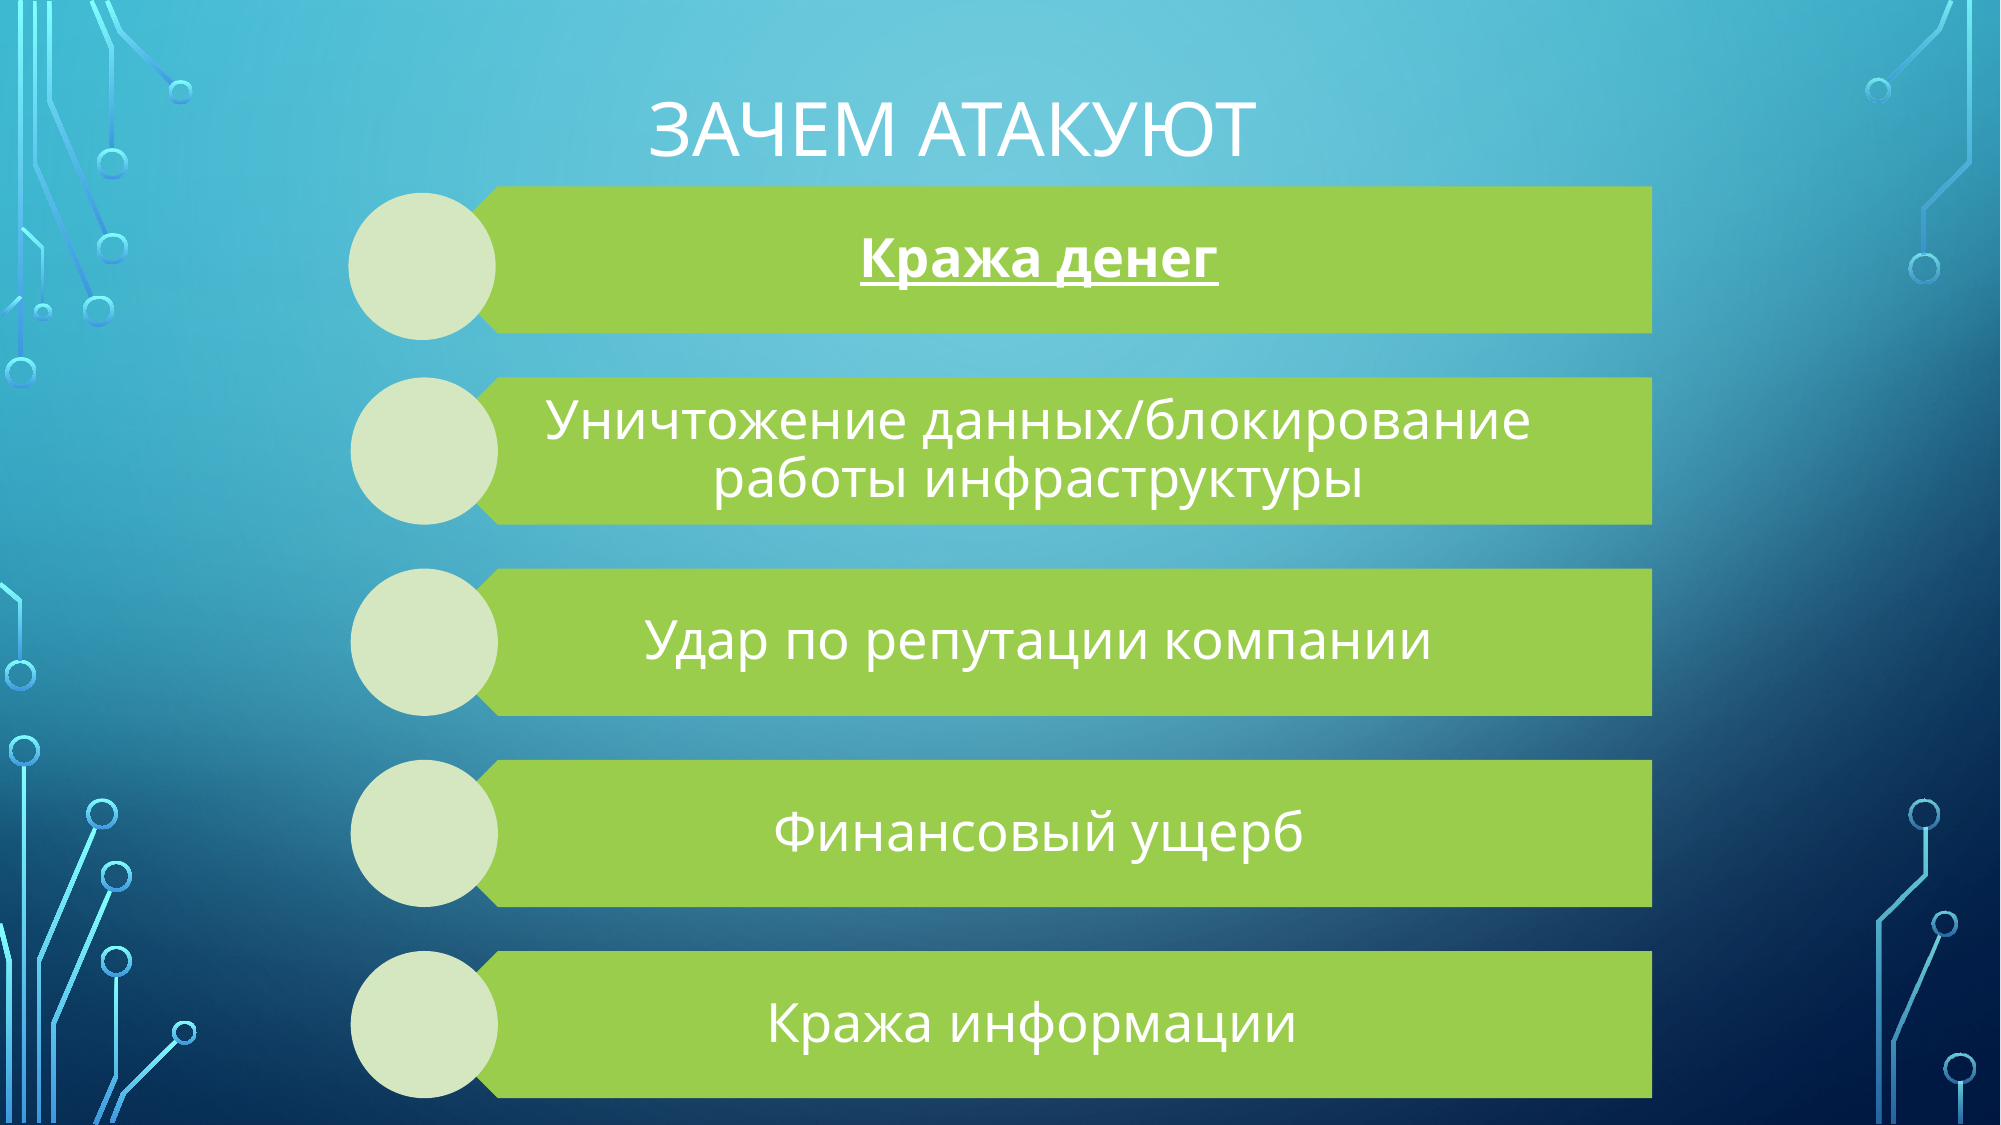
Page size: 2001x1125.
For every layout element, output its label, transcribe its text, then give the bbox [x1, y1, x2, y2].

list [77, 185, 1925, 1099]
title Зачем атакуют [633, 23, 1289, 185]
